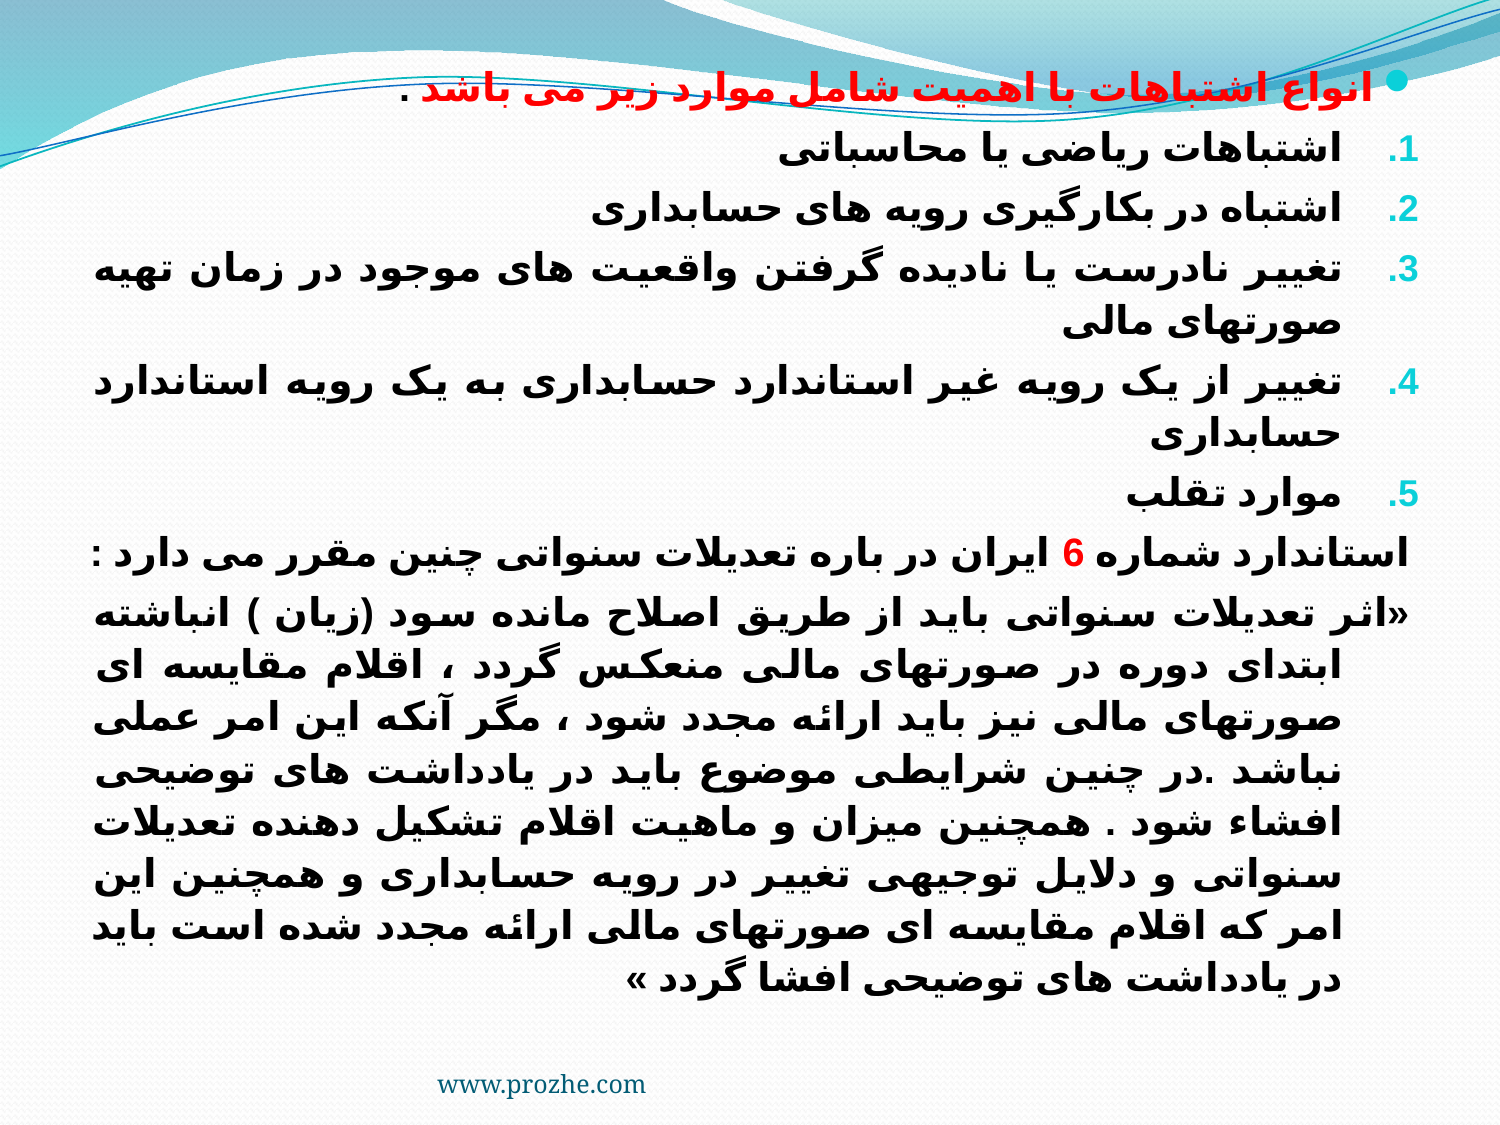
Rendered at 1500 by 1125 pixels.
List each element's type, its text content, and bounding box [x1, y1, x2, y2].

list انواع اشتباهات با اهمیت شامل موارد زیر می باشد . اشتباهات ریاضی یا محاسباتی اشتباه در بکارگیری رویه های حسابداری تغییر نادرست یا نادیده گرفتن واقعیت های موجود در زمان تهیه صورتهای مالی تغییر از یک رویه غیر استاندارد حسابداری به یک رویه استاندارد حسابداری موارد تقلب استاندارد شماره 6 ایران در باره تعدیلات سنواتی چنین مقرر می دارد : «اثر تعدیلات سنواتی باید از طریق اصلاح مانده سود (زیان ) انباشته ابتدای دوره در صورتهای مالی منعکس گردد ، اقلام مقایسه ای صورتهای مالی نیز باید ارائه مجدد شود ، مگر آنکه این امر عملی نباشد .در چنین شرایطی موضوع باید در یادداشت های توضیحی افشاء شود . همچنین میزان و ماهیت اقلام تشکیل دهنده تعدیلات سنواتی و دلایل توجیهی تغییر در رویه حسابداری و همچنین این امر که اقلام مقایسه ای صورتهای مالی ارائه مجدد شده است باید در یادداشت های توضیحی افشا گردد » [75, 50, 1425, 1038]
footer www.prozhe.com [437, 1042, 988, 1103]
